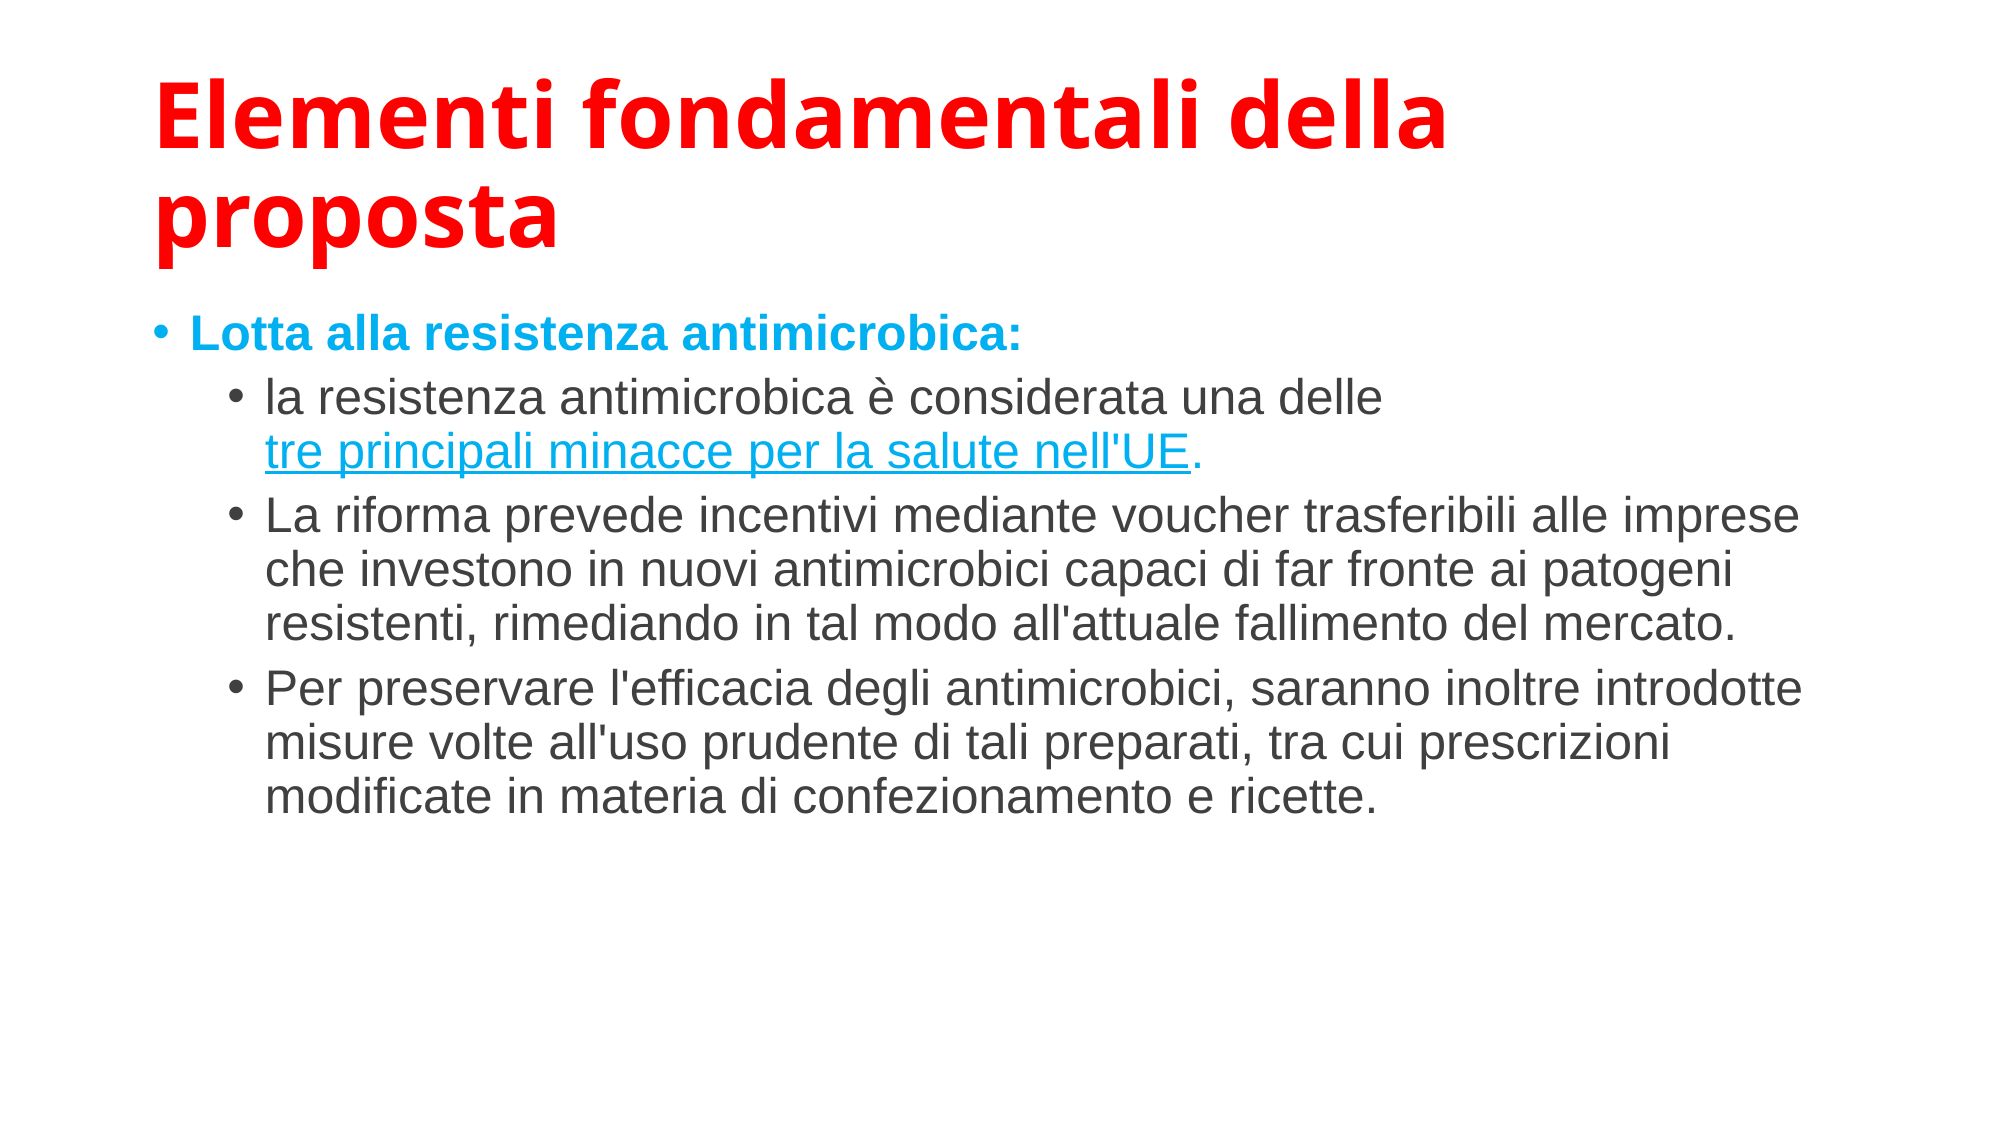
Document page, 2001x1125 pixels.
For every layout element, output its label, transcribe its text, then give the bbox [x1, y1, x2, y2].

title Elementi fondamentali della proposta [137, 59, 1863, 278]
list Lotta alla resistenza antimicrobica: la resistenza antimicrobica è considerata una delle tre principali minacce per la salute nell'UE. La riforma prevede incentivi mediante voucher trasferibili alle imprese che investono in nuovi antimicrobici capaci di far fronte ai patogeni resistenti, rimediando in tal modo all'attuale fallimento del mercato. Per preservare l'efficacia degli antimicrobici, saranno inoltre introdotte misure volte all'uso prudente di tali preparati, tra cui prescrizioni modificate in materia di confezionamento e ricette. [137, 299, 1863, 1014]
